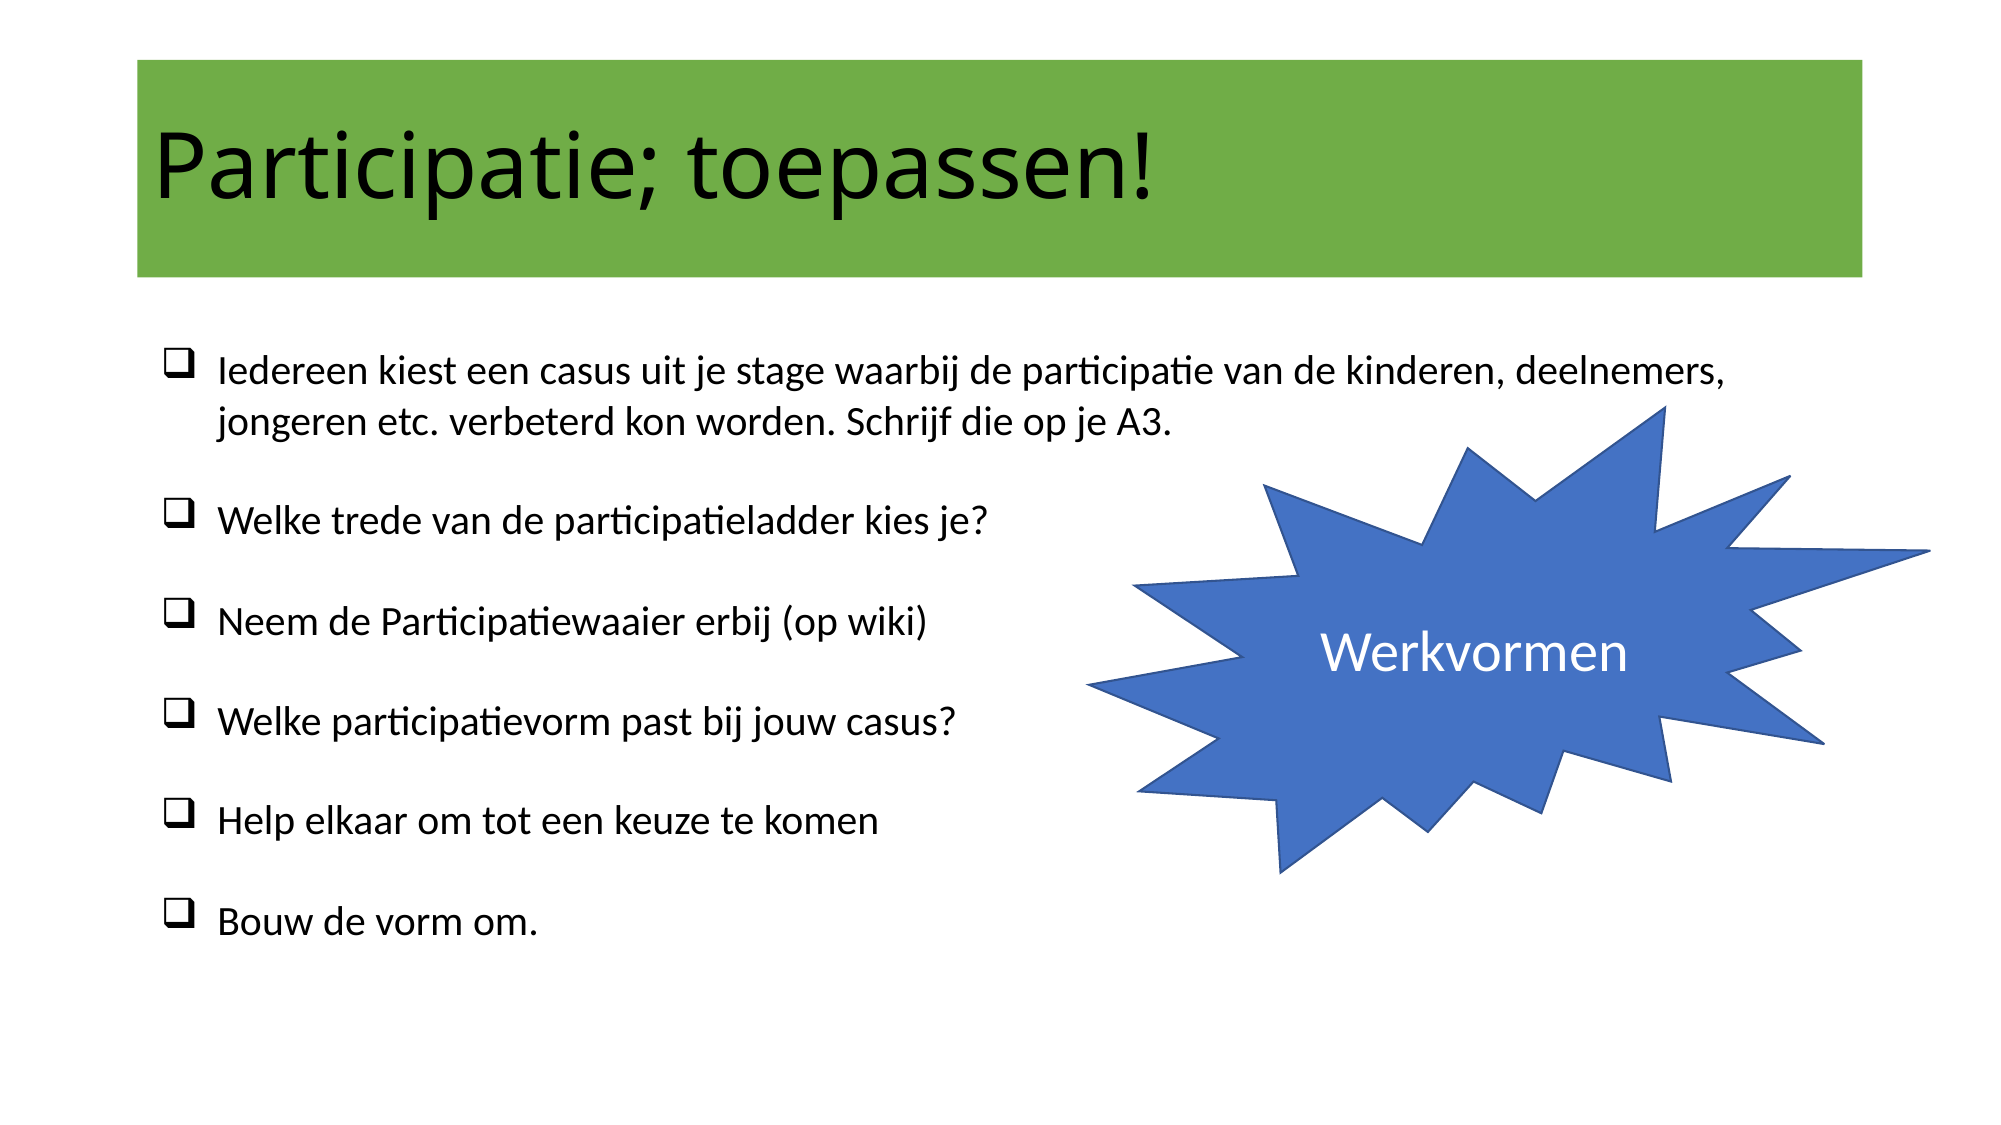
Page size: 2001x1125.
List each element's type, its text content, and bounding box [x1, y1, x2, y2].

title Participatie; toepassen! [137, 59, 1863, 278]
text_box Iedereen kiest een casus uit je stage waarbij de participatie van de kinderen, deelnemers, jongeren etc. verbeterd kon worden. Schrijf die op je A3. Welke trede van de participatieladder kies je? Neem de Participatiewaaier erbij (op wiki) Welke participatievorm past bij jouw casus? Help elkaar om tot een keuze te komen Bouw de vorm om. [146, 335, 1854, 1046]
text_box Werkvormen [1085, 405, 1931, 875]
